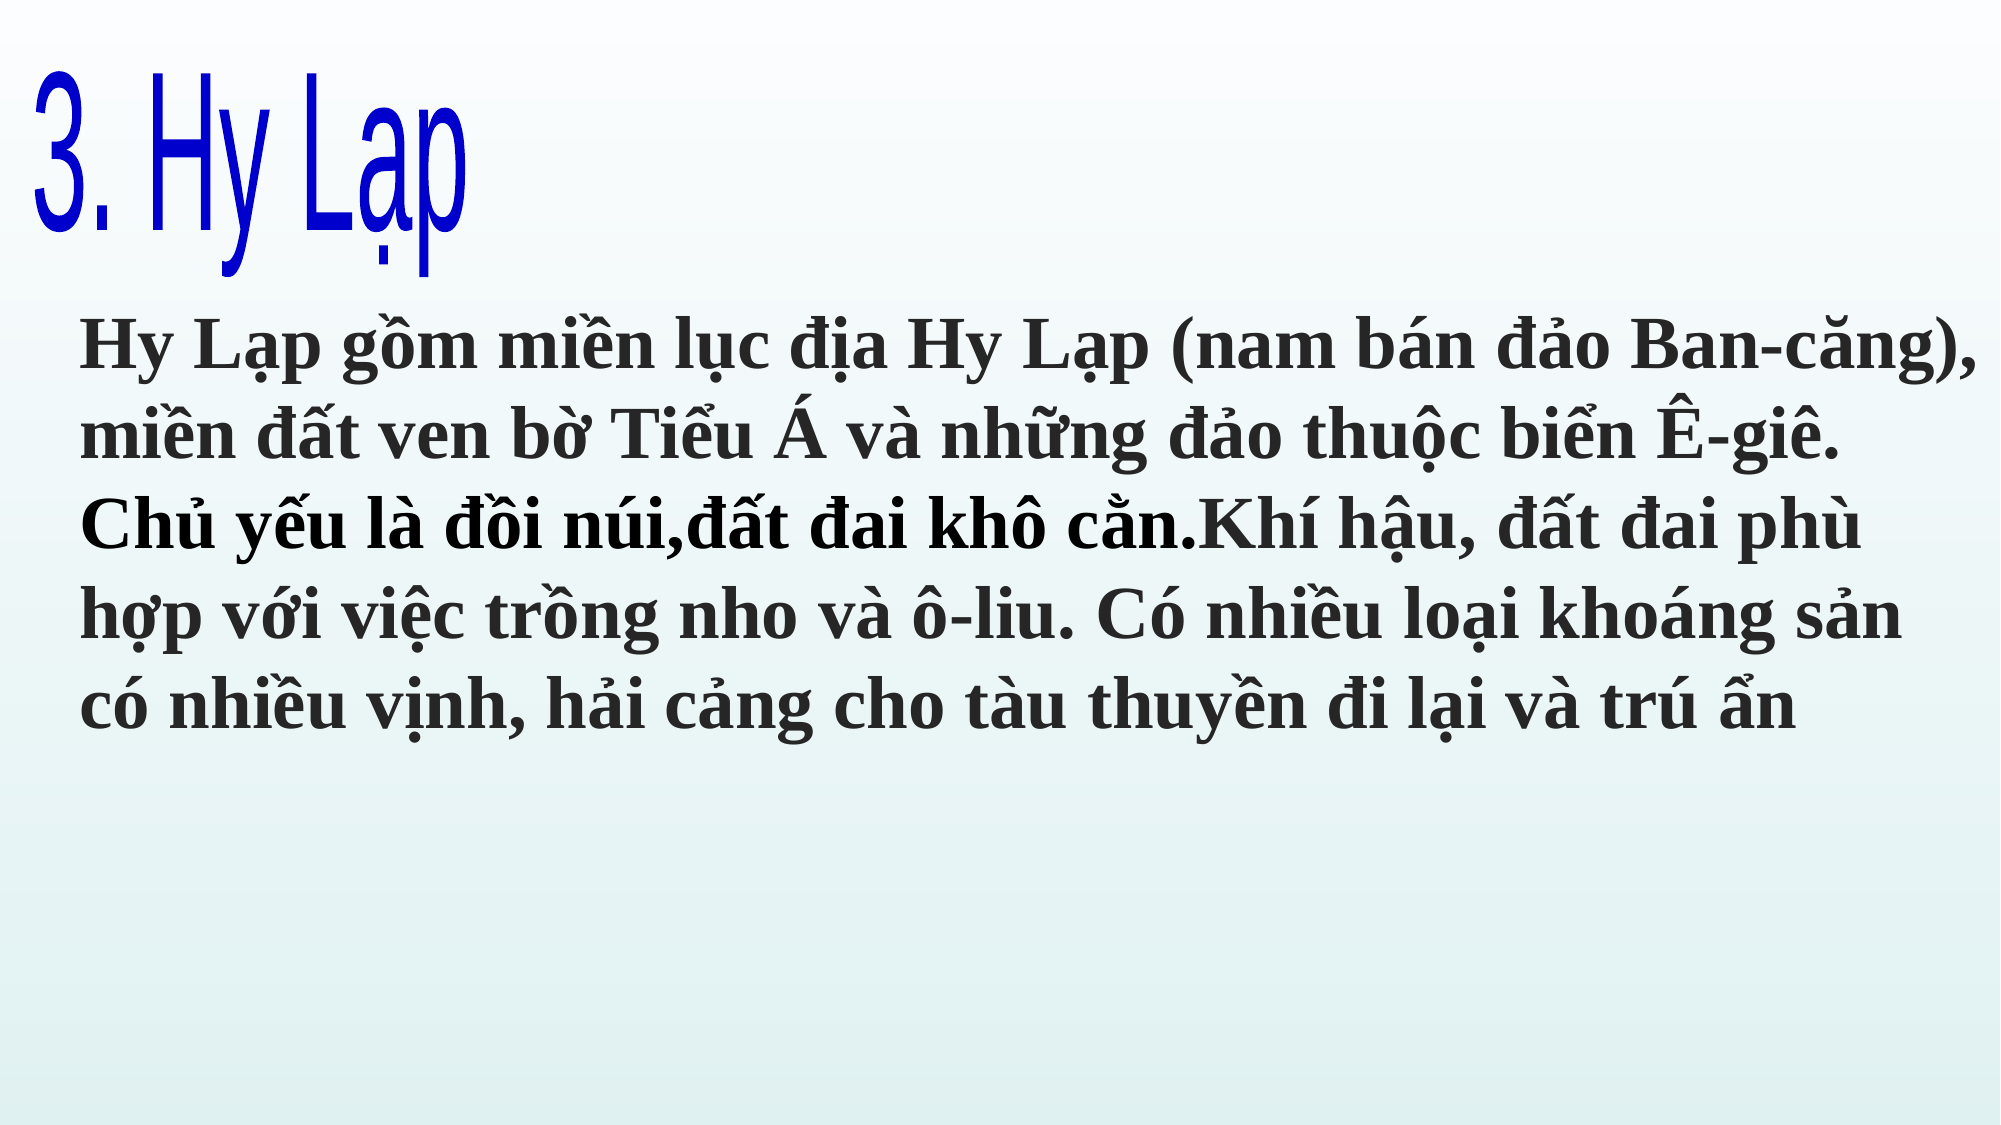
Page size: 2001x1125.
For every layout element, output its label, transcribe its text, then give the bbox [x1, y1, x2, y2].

text_box Hy Lạp gồm miền lục địa Hy Lạp (nam bán đảo Ban-căng), miền đất ven bờ Tiểu Á và những đảo thuộc biển Ê-giê. Chủ yếu là đồi núi,đất đai khô cằn.Khí hậu, đất đai phù hợp với việc trồng nho và ô-liu. Có nhiều loại khoáng sản có nhiều vịnh, hải cảng cho tàu thuyền đi lại và trú ẩn [64, 286, 1995, 752]
